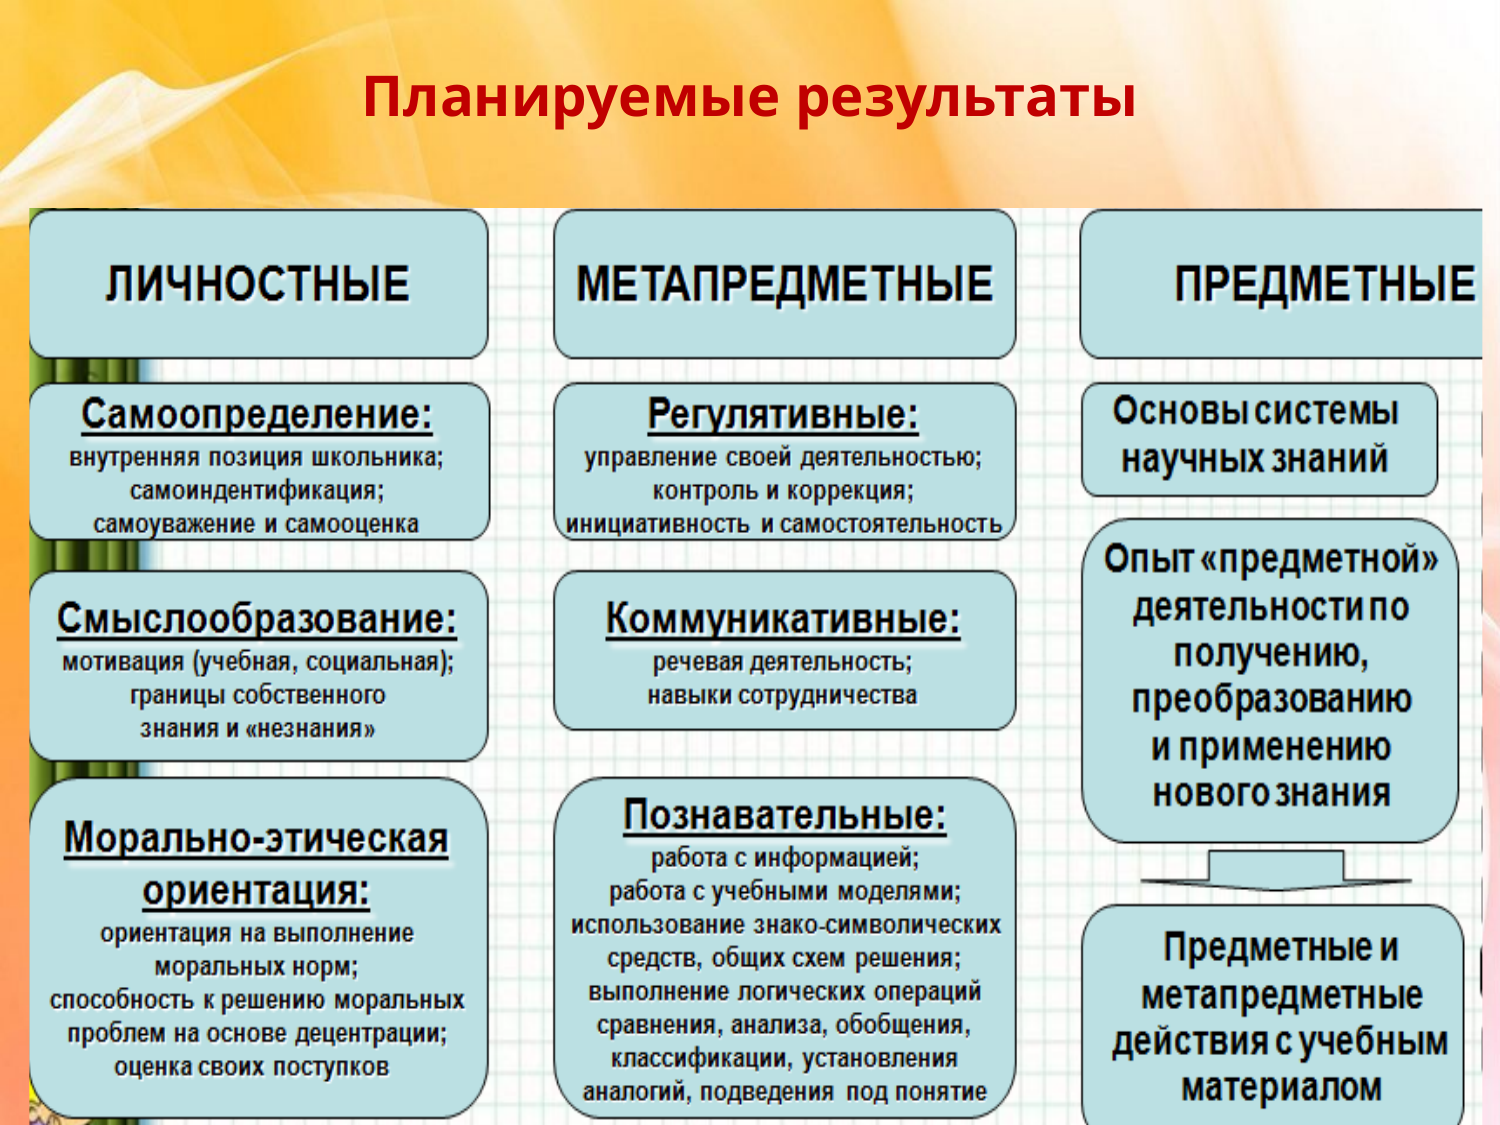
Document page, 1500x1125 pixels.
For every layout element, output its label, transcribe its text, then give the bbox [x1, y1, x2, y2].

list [29, 208, 1483, 1125]
title Планируемые результаты [103, 59, 1397, 138]
picture [0, 0, 1500, 1125]
